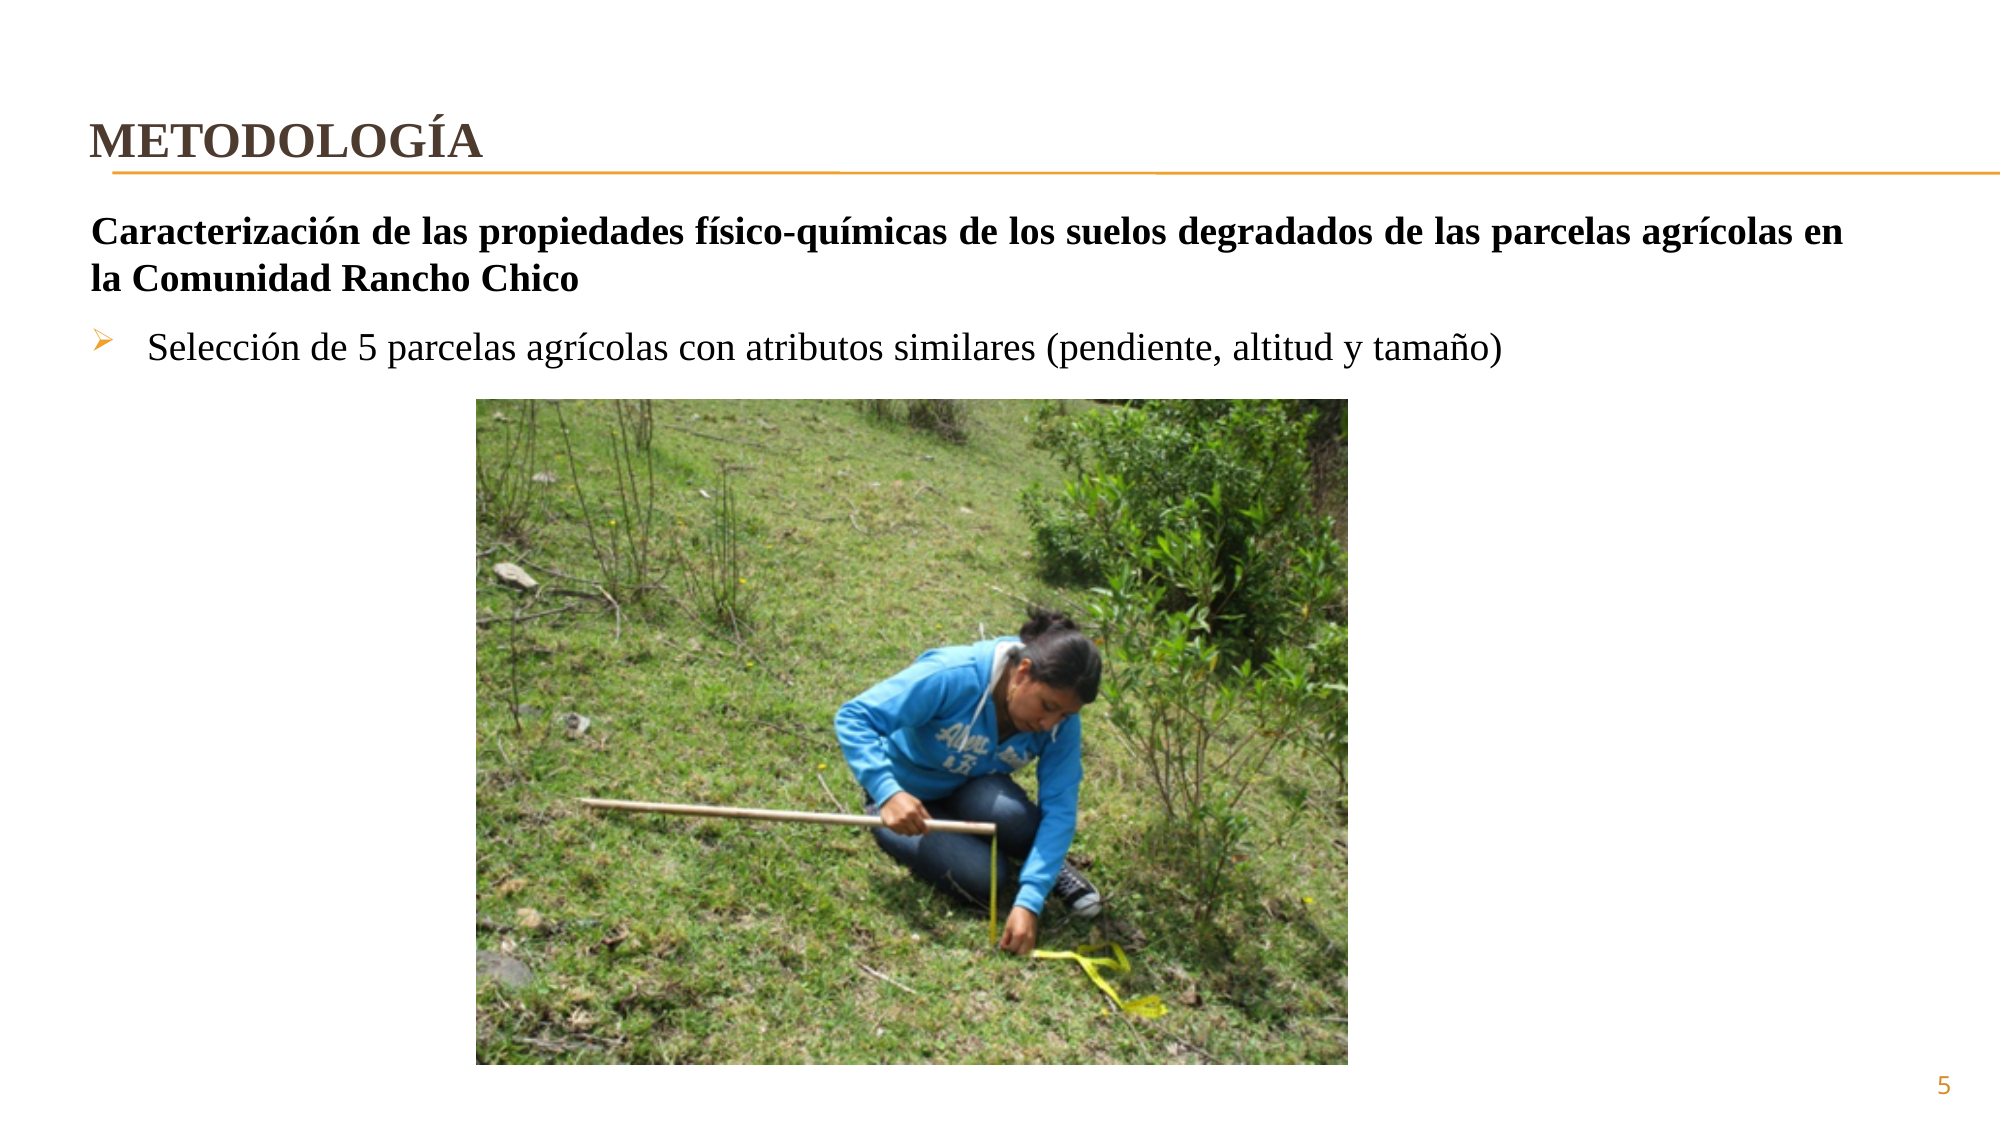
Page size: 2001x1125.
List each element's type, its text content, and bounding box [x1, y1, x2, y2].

picture [476, 399, 1348, 1066]
title METODOLOGÍA [74, 68, 820, 207]
slide_number 5 [1800, 1061, 1966, 1103]
text_box Caracterización de las propiedades físico-químicas de los suelos degradados de las parcelas agrícolas en la Comunidad Rancho Chico Selección de 5 parcelas agrícolas con atributos similares (pendiente, altitud y tamaño) [75, 197, 1861, 923]
